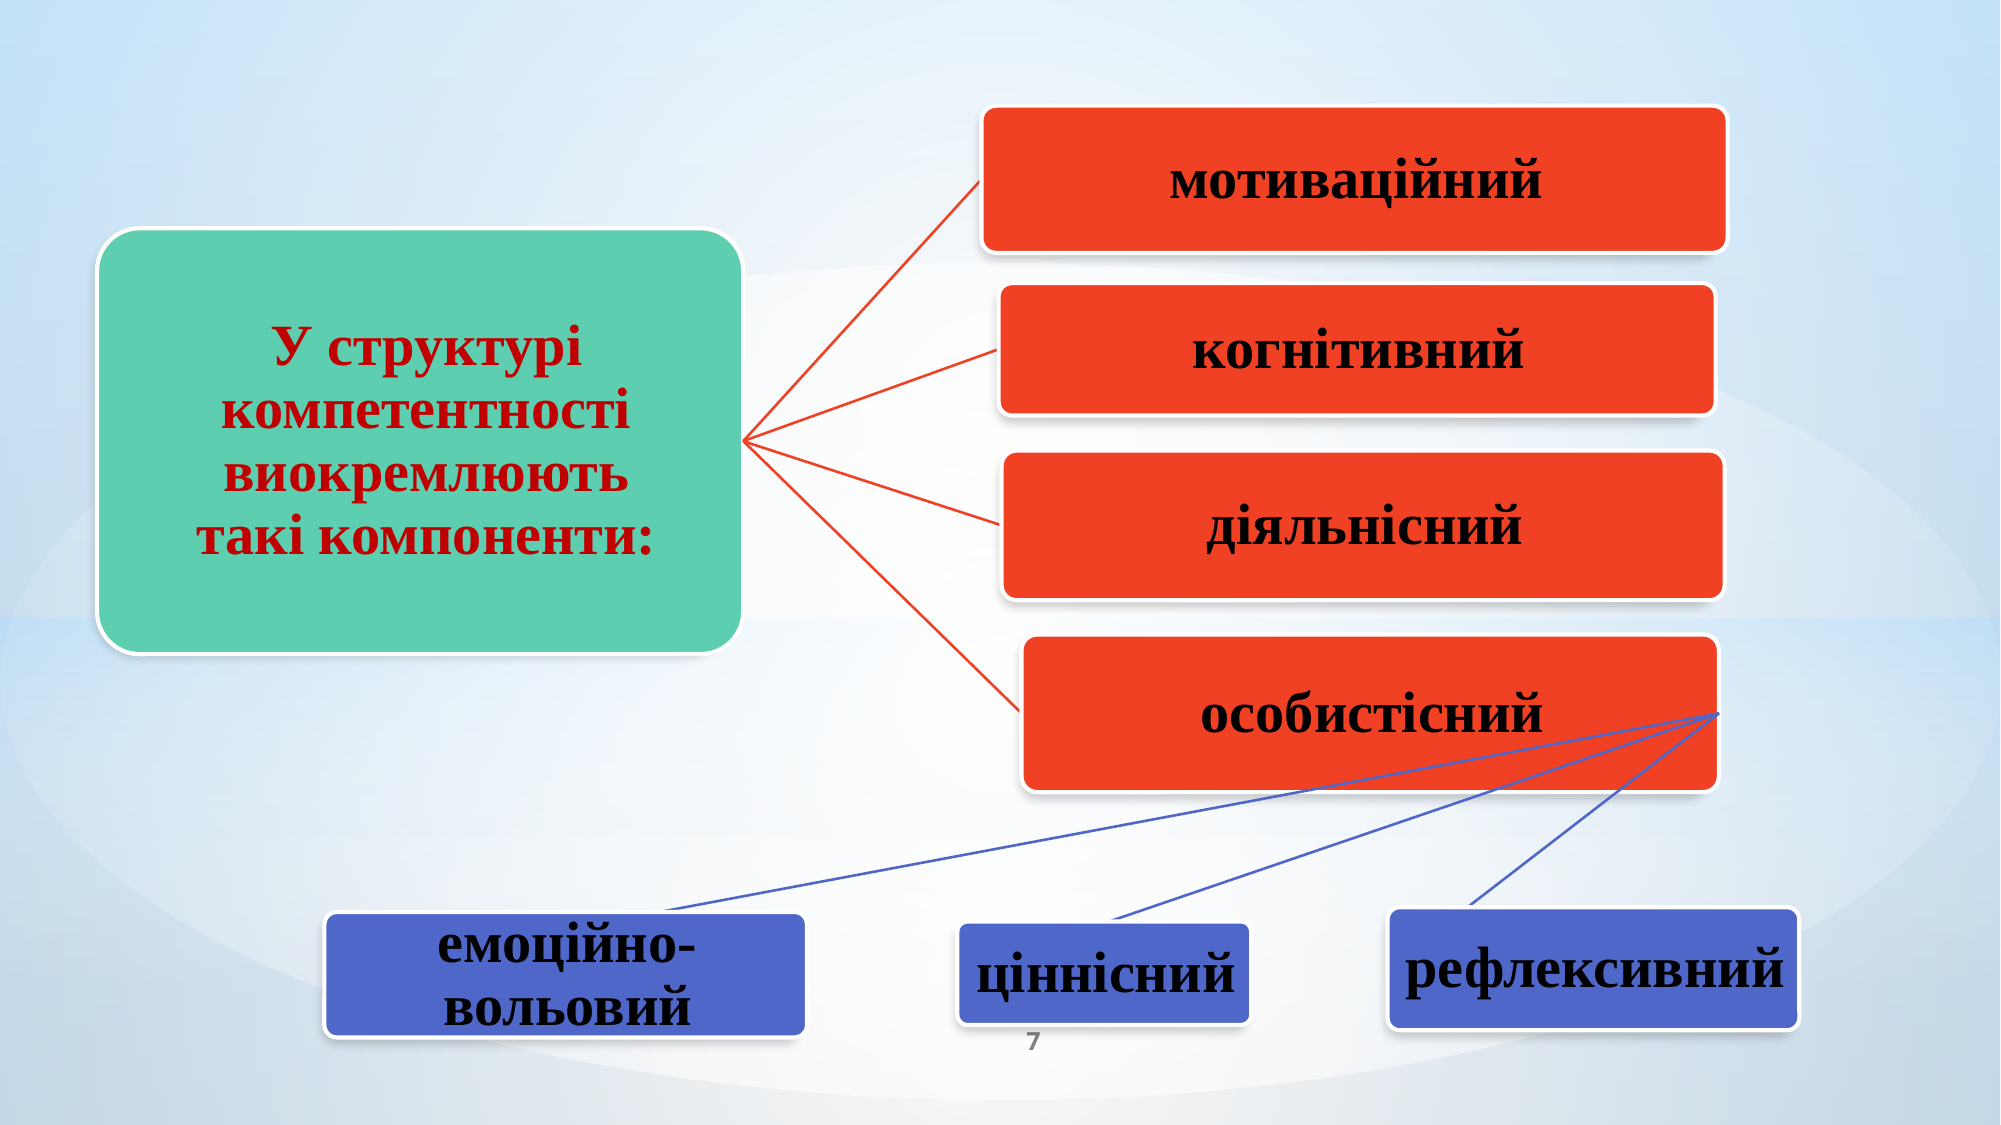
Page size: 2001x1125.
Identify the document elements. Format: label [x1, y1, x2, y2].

text_box [25, 19, 1953, 1125]
